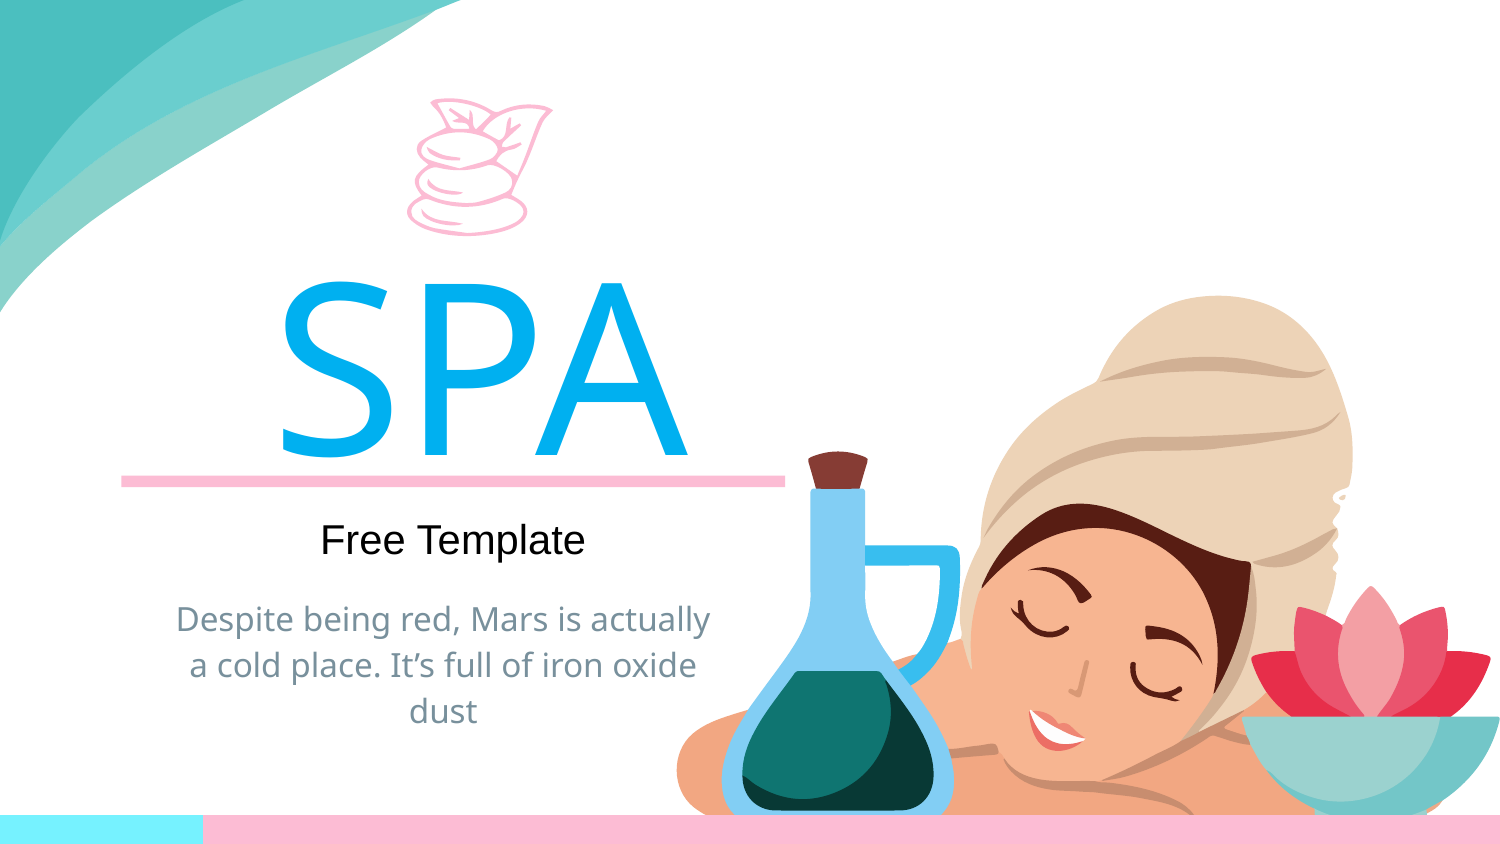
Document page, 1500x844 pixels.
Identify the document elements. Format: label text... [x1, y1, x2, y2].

title SPA [39, 296, 674, 519]
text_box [0, 0, 471, 323]
text_box [0, 813, 205, 844]
text_box [204, 813, 1500, 844]
text_box [121, 475, 671, 488]
text_box Despite being red, Mars is actually a cold place. It’s full of iron oxide dust [156, 577, 671, 666]
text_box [404, 96, 554, 238]
picture [676, 295, 1500, 830]
text_box Free Template [205, 505, 671, 570]
